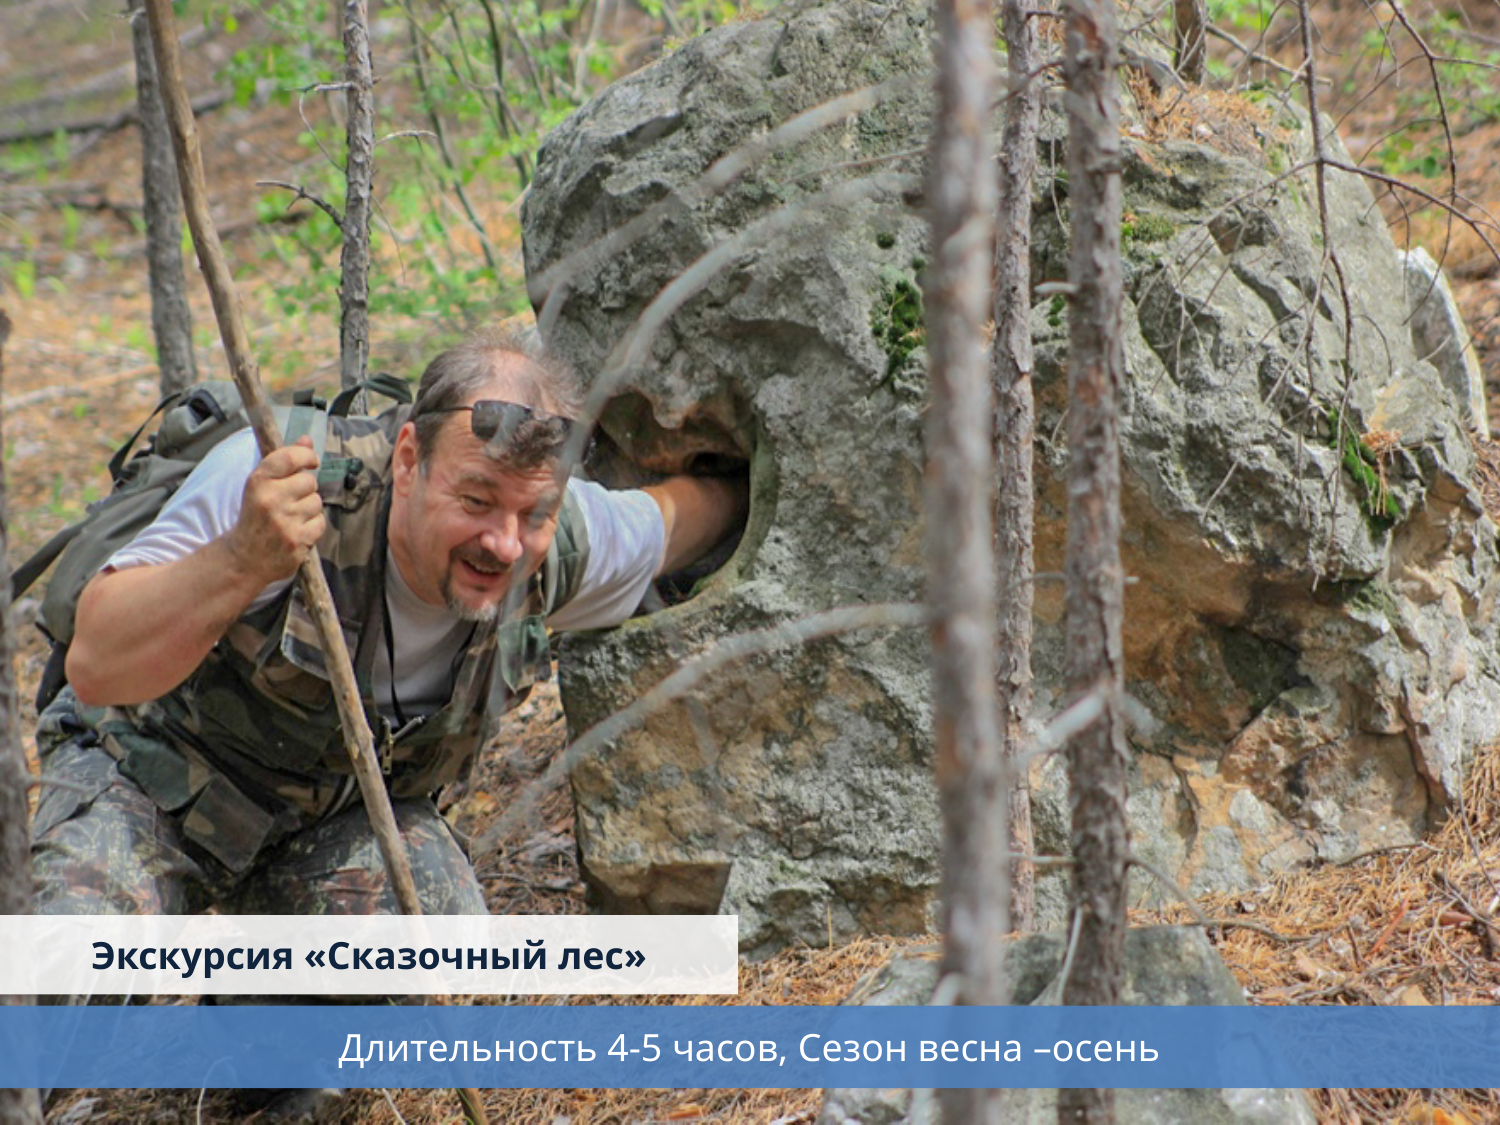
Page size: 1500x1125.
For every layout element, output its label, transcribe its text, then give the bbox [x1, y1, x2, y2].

text_box Экскурсия «Сказочный лес» [0, 913, 740, 996]
picture [0, 1090, 1500, 1125]
text_box Длительность 4-5 часов, Сезон весна –осень [0, 1003, 1500, 1090]
picture [0, 0, 1500, 1003]
